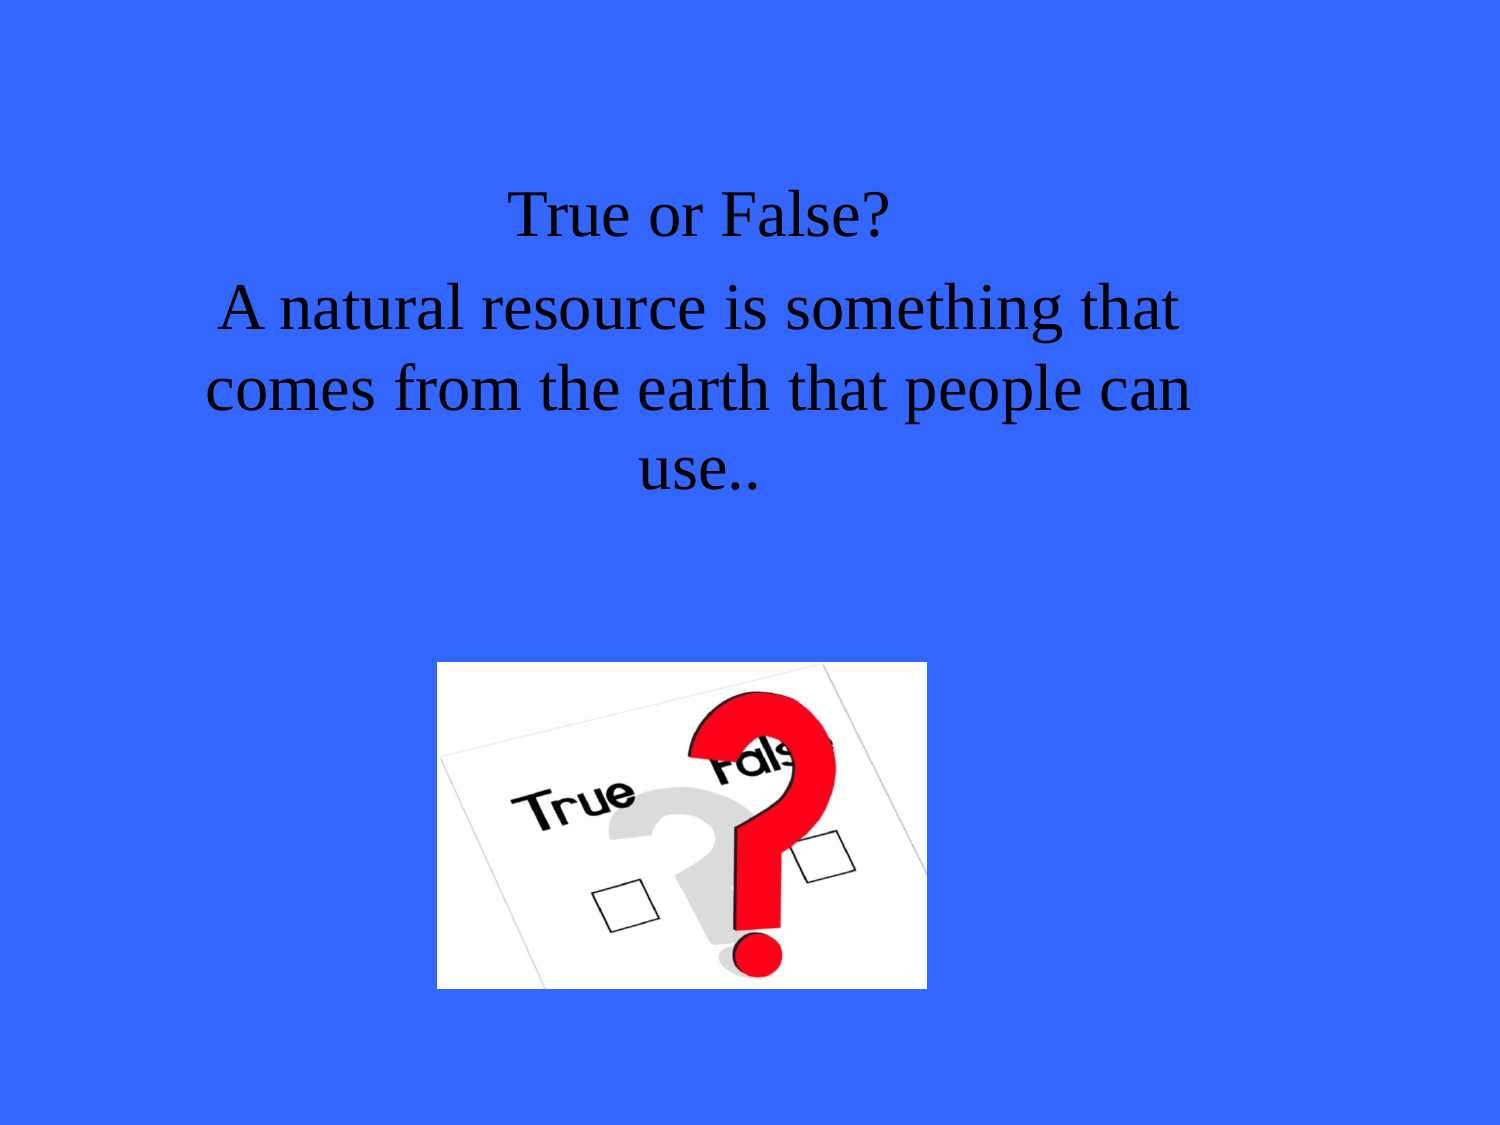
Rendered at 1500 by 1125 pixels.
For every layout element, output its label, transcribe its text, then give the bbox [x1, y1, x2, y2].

subtitle True or False? A natural resource is something that comes from the earth that people can use.. [174, 162, 1225, 450]
picture [437, 661, 927, 989]
